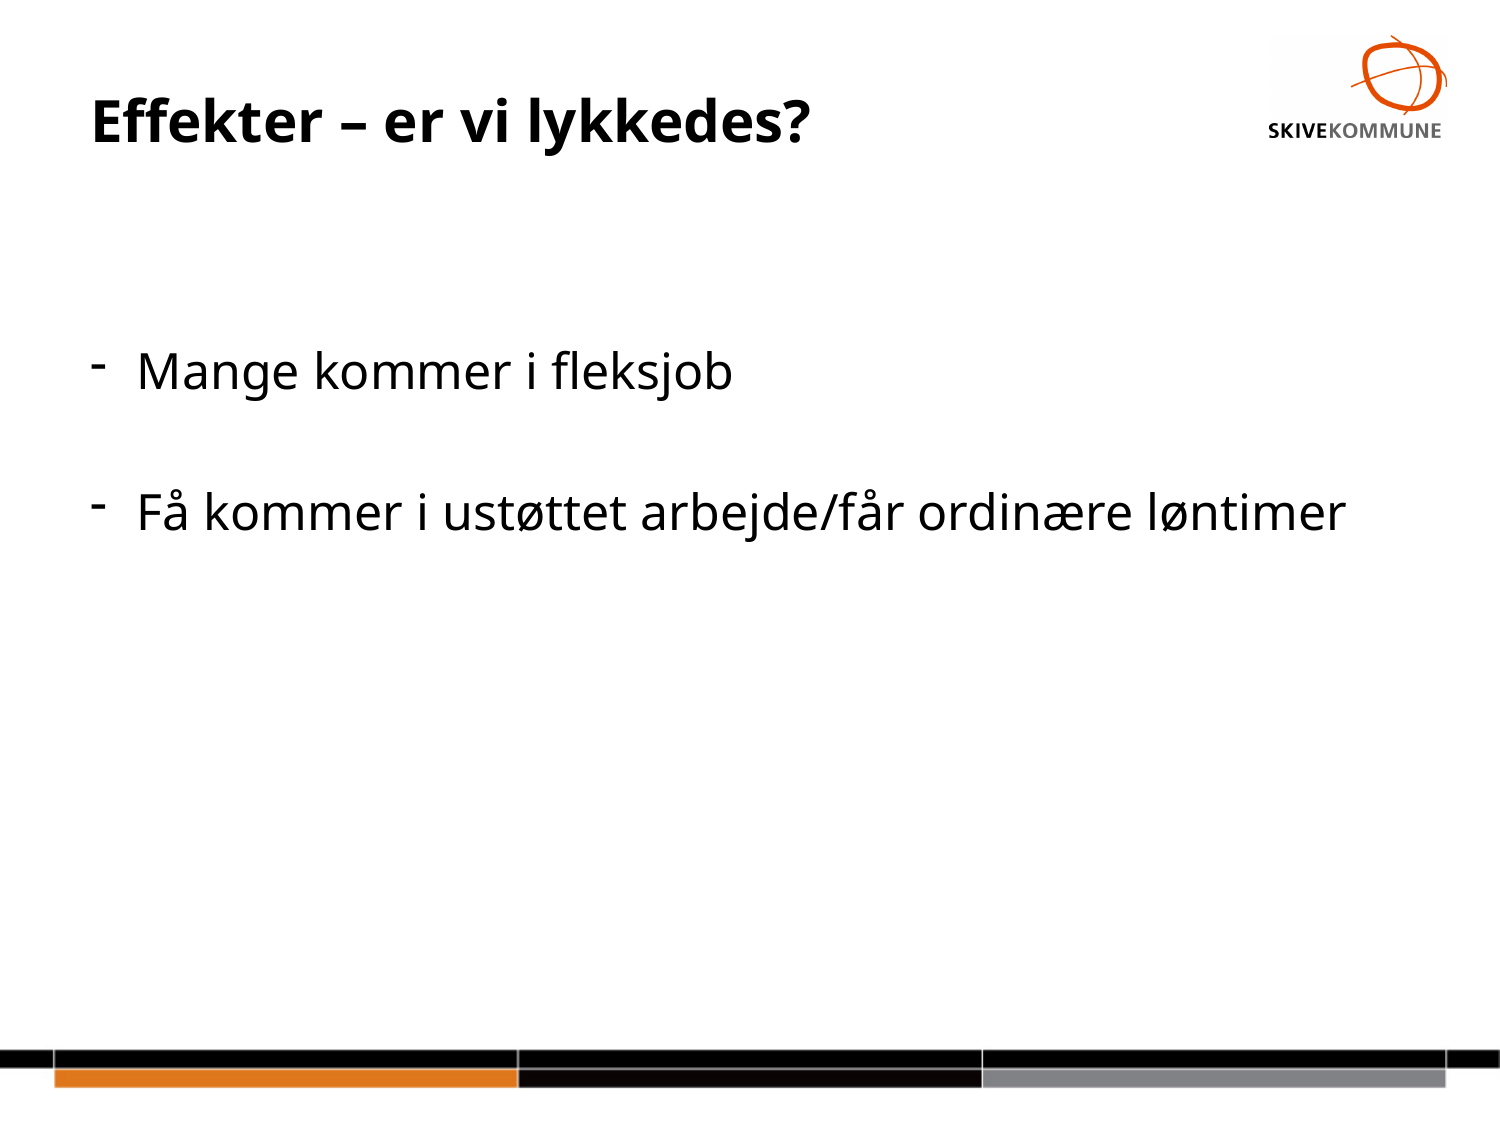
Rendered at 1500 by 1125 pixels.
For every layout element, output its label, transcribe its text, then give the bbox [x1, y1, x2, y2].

title Effekter – er vi lykkedes? [75, 78, 1199, 161]
picture [1269, 35, 1447, 138]
picture [0, 1013, 1500, 1125]
list Mange kommer i fleksjob Få kommer i ustøttet arbejde/får ordinære løntimer [75, 262, 1447, 1005]
